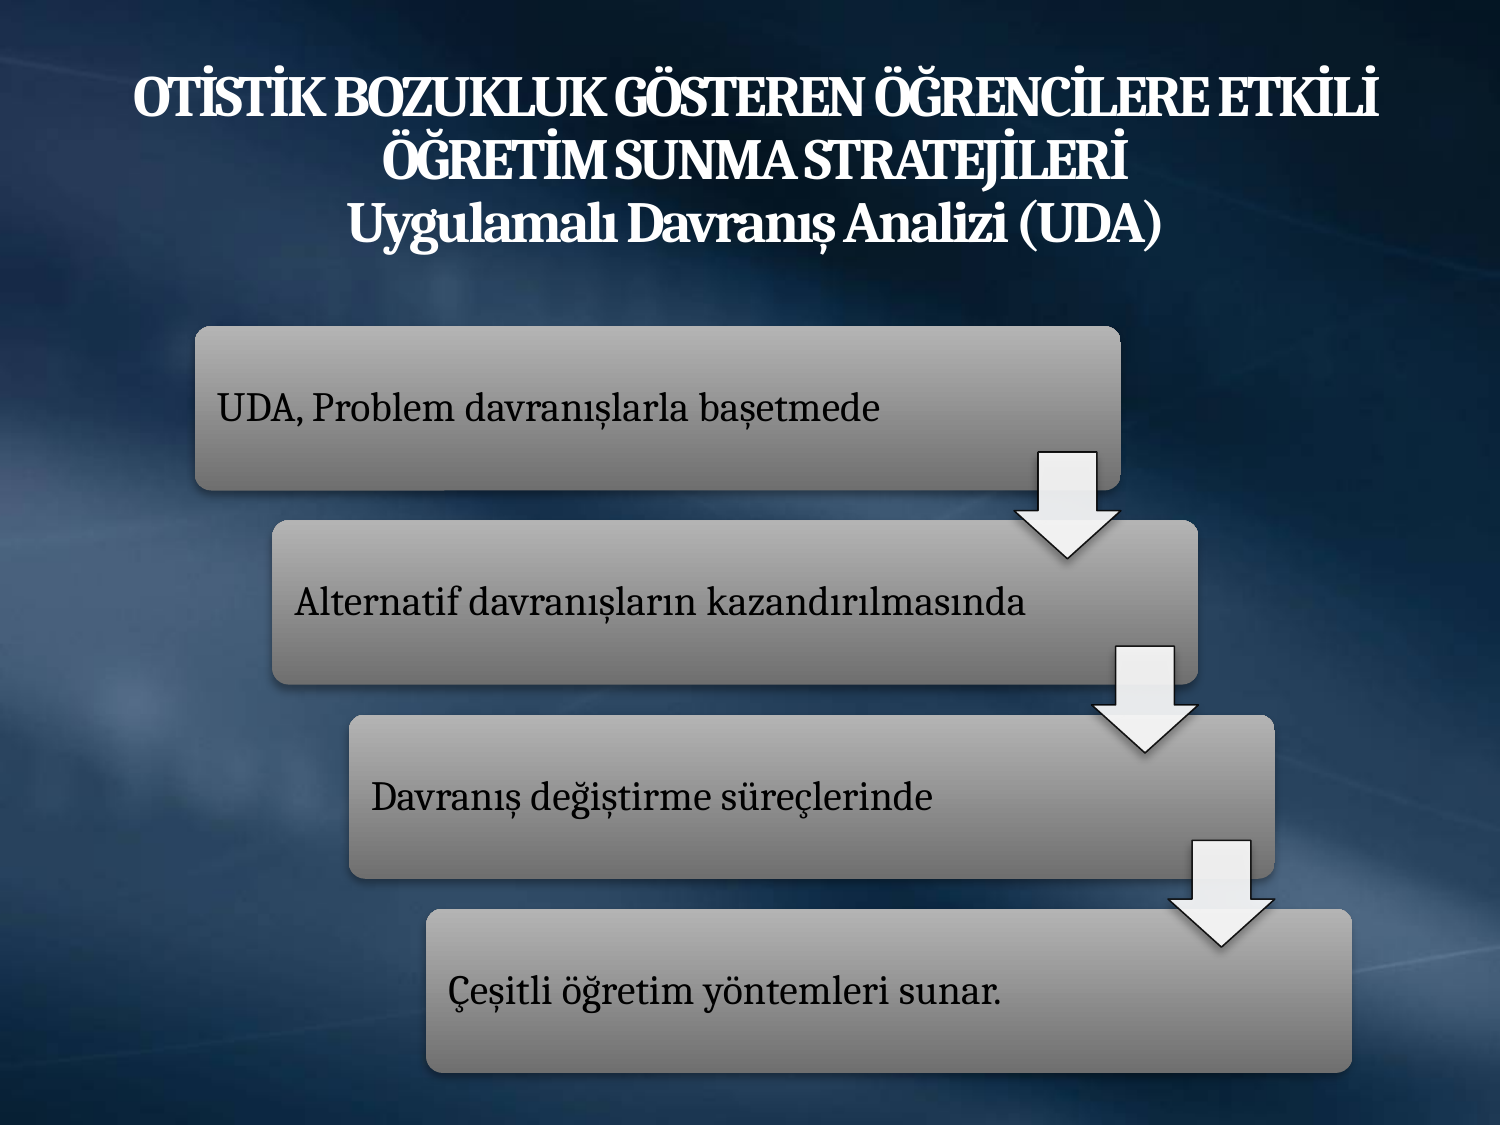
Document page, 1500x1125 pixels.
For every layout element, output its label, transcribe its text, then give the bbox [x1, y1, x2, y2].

picture [0, 0, 1500, 1125]
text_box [194, 326, 1353, 1074]
title OTİSTİK BOZUKLUK GÖSTEREN ÖĞRENCİLERE ETKİLİ ÖĞRETİM SUNMA STRATEJİLERİ Uygulamalı Davranış Analizi (UDA) [88, 66, 1424, 279]
